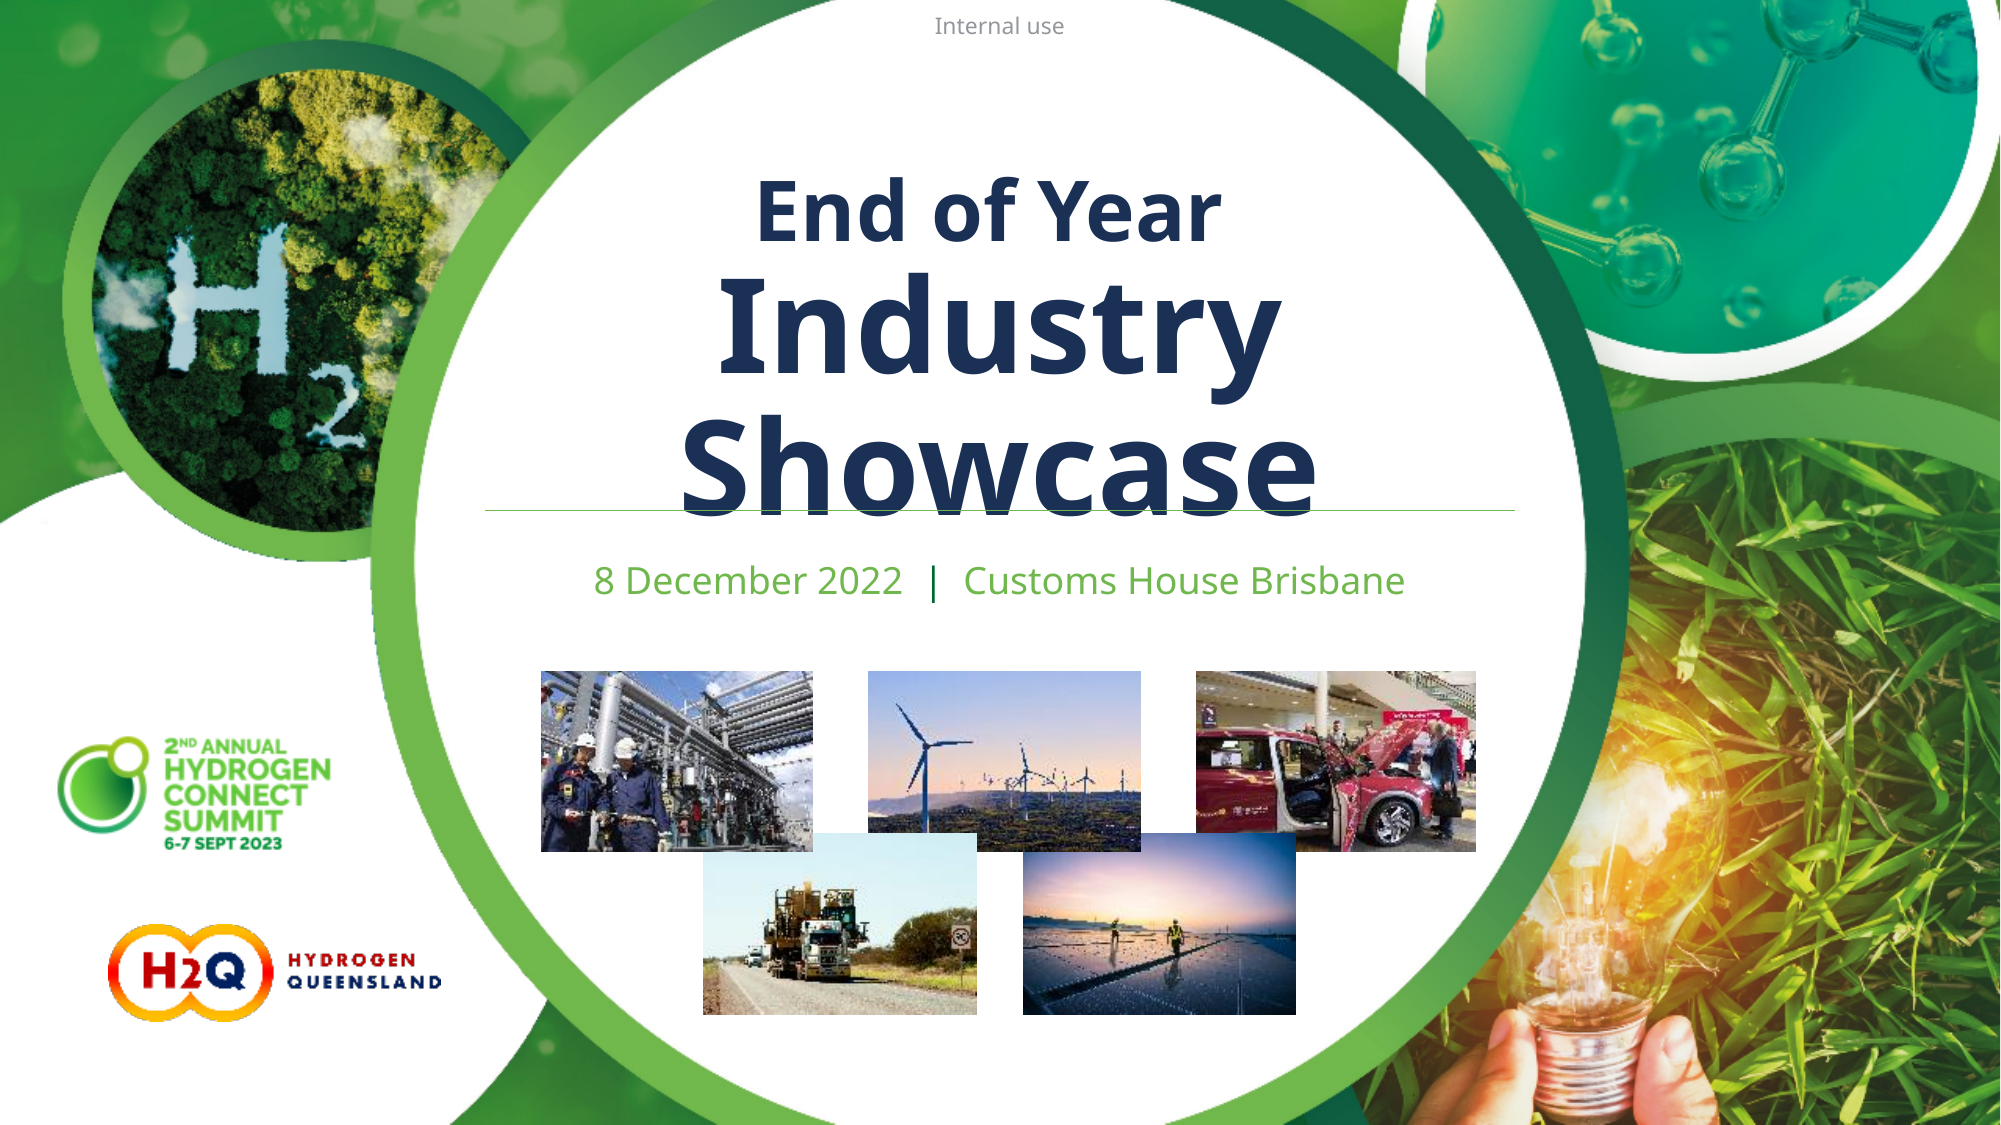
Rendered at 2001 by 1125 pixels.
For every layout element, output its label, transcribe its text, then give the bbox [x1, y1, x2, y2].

picture [0, 0, 2001, 1125]
text_box 8 December 2022 | Customs House Brisbane [412, 534, 1588, 632]
text_box End of Year Industry Showcase [412, 160, 1588, 534]
